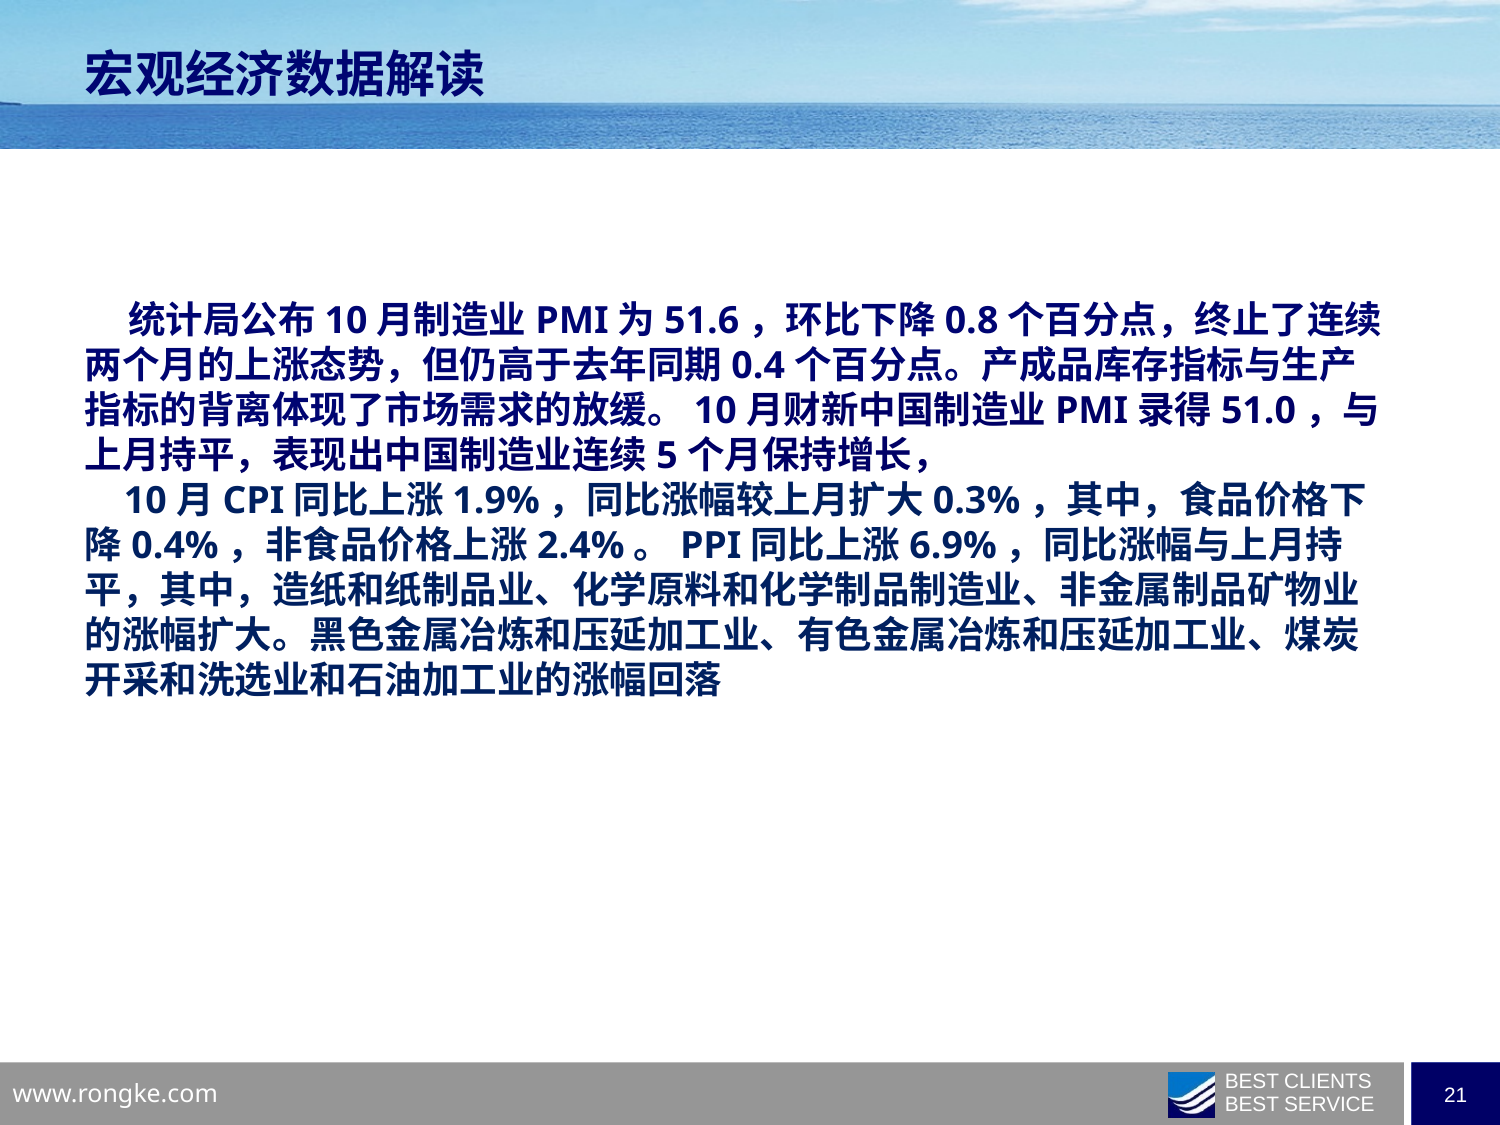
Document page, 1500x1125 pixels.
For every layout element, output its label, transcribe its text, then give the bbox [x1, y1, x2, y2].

text_box 宏观经济数据解读 [70, 35, 1421, 152]
picture [0, 0, 1500, 149]
text_box [46, 199, 1426, 1046]
text_box 统计局公布10月制造业PMI为51.6，环比下降0.8个百分点，终止了连续两个月的上涨态势，但仍高于去年同期0.4个百分点。产成品库存指标与生产指标的背离体现了市场需求的放缓。10月财新中国制造业PMI录得51.0，与上月持平，表现出中国制造业连续5个月保持增长， 10月CPI同比上涨1.9%，同比涨幅较上月扩大0.3%，其中，食品价格下降0.4%，非食品价格上涨2.4%。PPI同比上涨6.9%，同比涨幅与上月持平，其中，造纸和纸制品业、化学原料和化学制品制造业、非金属制品矿物业的涨幅扩大。黑色金属冶炼和压延加工业、有色金属冶炼和压延加工业、煤炭开采和洗选业和石油加工业的涨幅回落 [70, 199, 1401, 799]
picture [1168, 1072, 1215, 1118]
